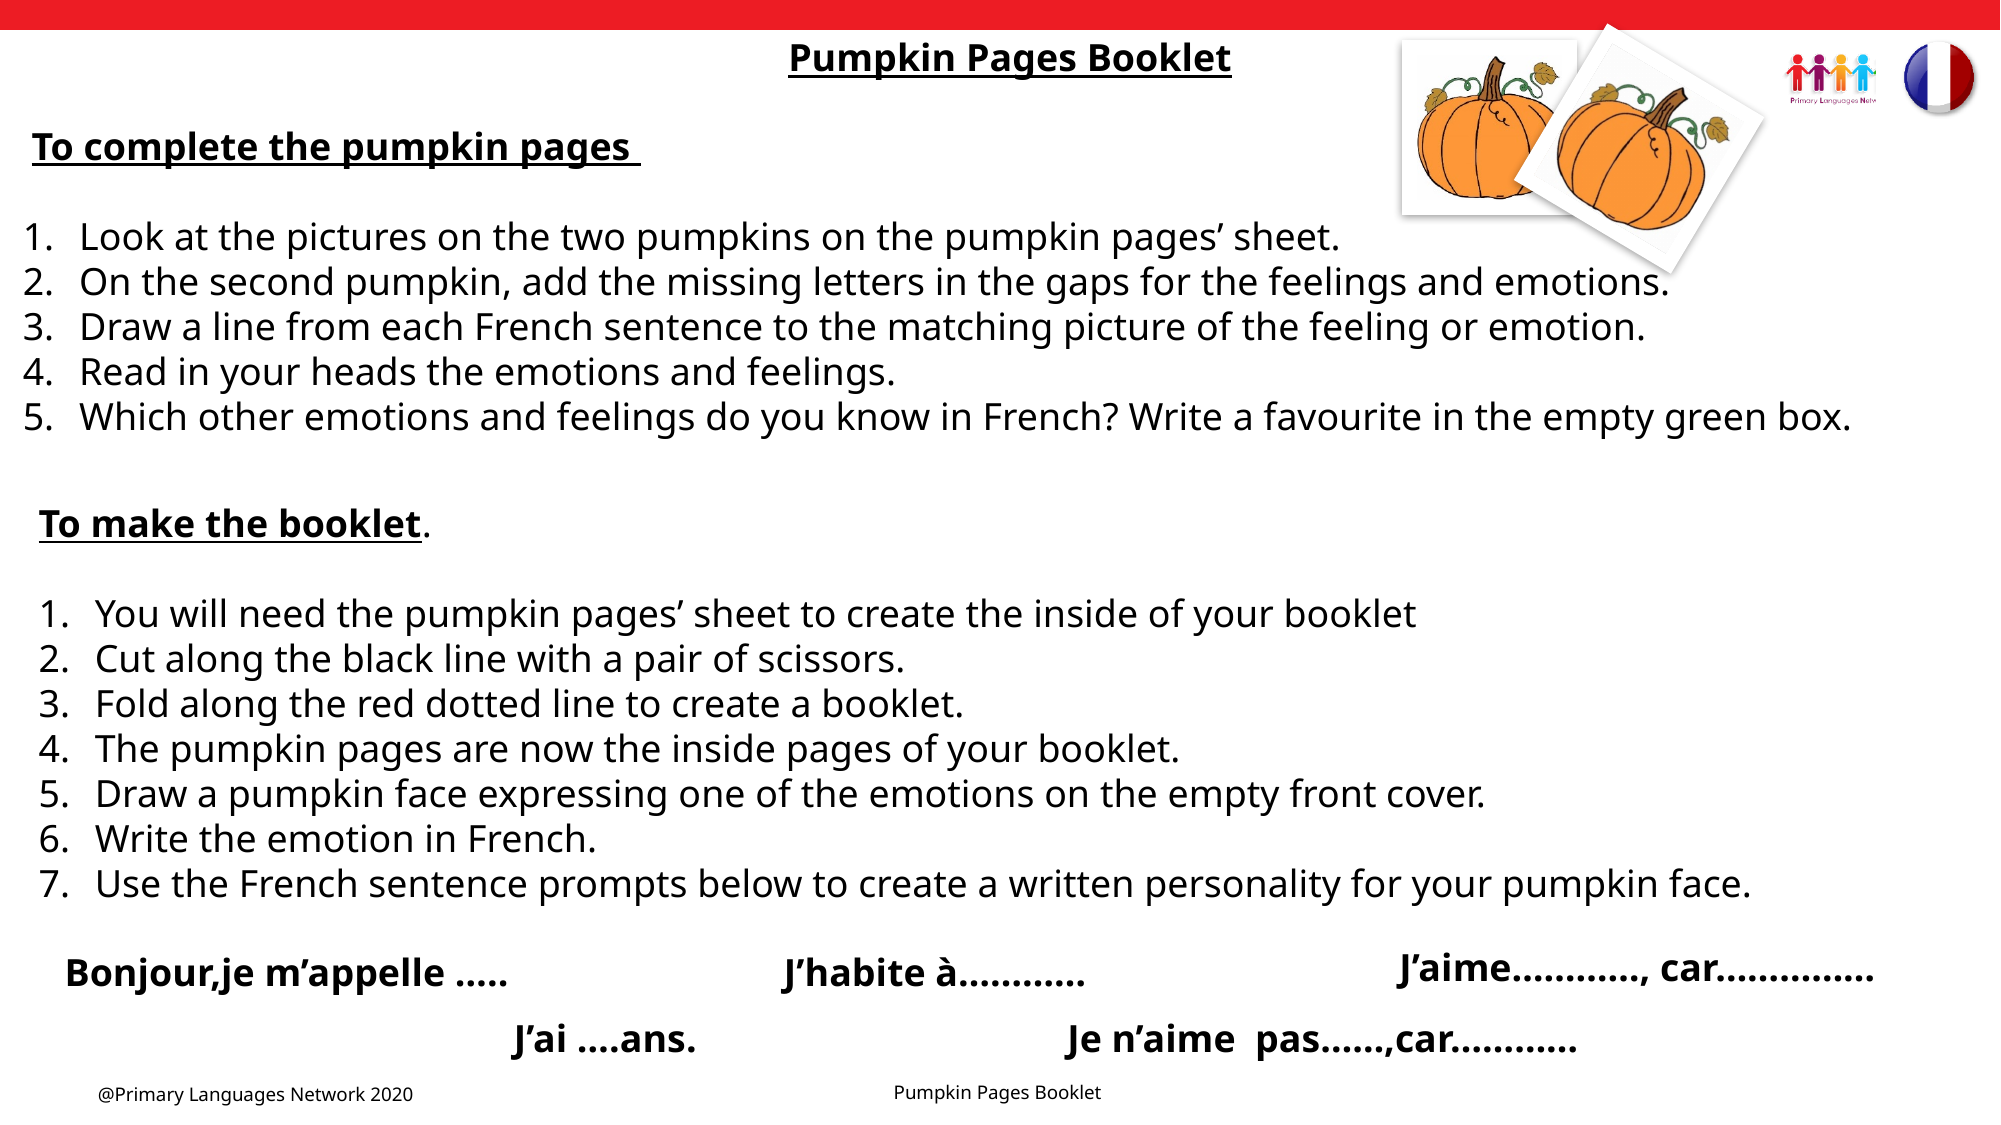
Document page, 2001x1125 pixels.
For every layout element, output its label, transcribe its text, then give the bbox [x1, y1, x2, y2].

text_box [0, 0, 2000, 31]
text_box To make the booklet. You will need the pumpkin pages’ sheet to create the inside of your booklet Cut along the black line with a pair of scissors. Fold along the red dotted line to create a booklet. The pumpkin pages are now the inside pages of your booklet. Draw a pumpkin face expressing one of the emotions on the empty front cover. Write the emotion in French. Use the French sentence prompts below to create a written personality for your pumpkin face. [23, 492, 1857, 913]
picture [1416, 45, 1743, 253]
text_box Pumpkin Pages Booklet [773, 31, 1247, 87]
text_box To complete the pumpkin pages Look at the pictures on the two pumpkins on the pumpkin pages’ sheet. On the second pumpkin, add the missing letters in the gaps for the feelings and emotions. Draw a line from each French sentence to the matching picture of the feeling or emotion. Read in your heads the emotions and feelings. Which other emotions and feelings do you know in French? Write a favourite in the empty green box. [8, 115, 1963, 446]
text_box J’habite à………… [769, 941, 1112, 1002]
text_box Pumpkin Pages Booklet [878, 1073, 1121, 1111]
text_box J’aime…………, car…………… [1384, 936, 1901, 996]
picture [1780, 35, 2000, 119]
text_box J’ai ….ans. [499, 1007, 712, 1068]
text_box Bonjour,je m’appelle ….. [49, 941, 524, 1002]
text_box @Primary Languages Network 2020 [83, 1075, 645, 1113]
text_box Je n’aime pas……,car………… [1052, 1007, 1604, 1068]
